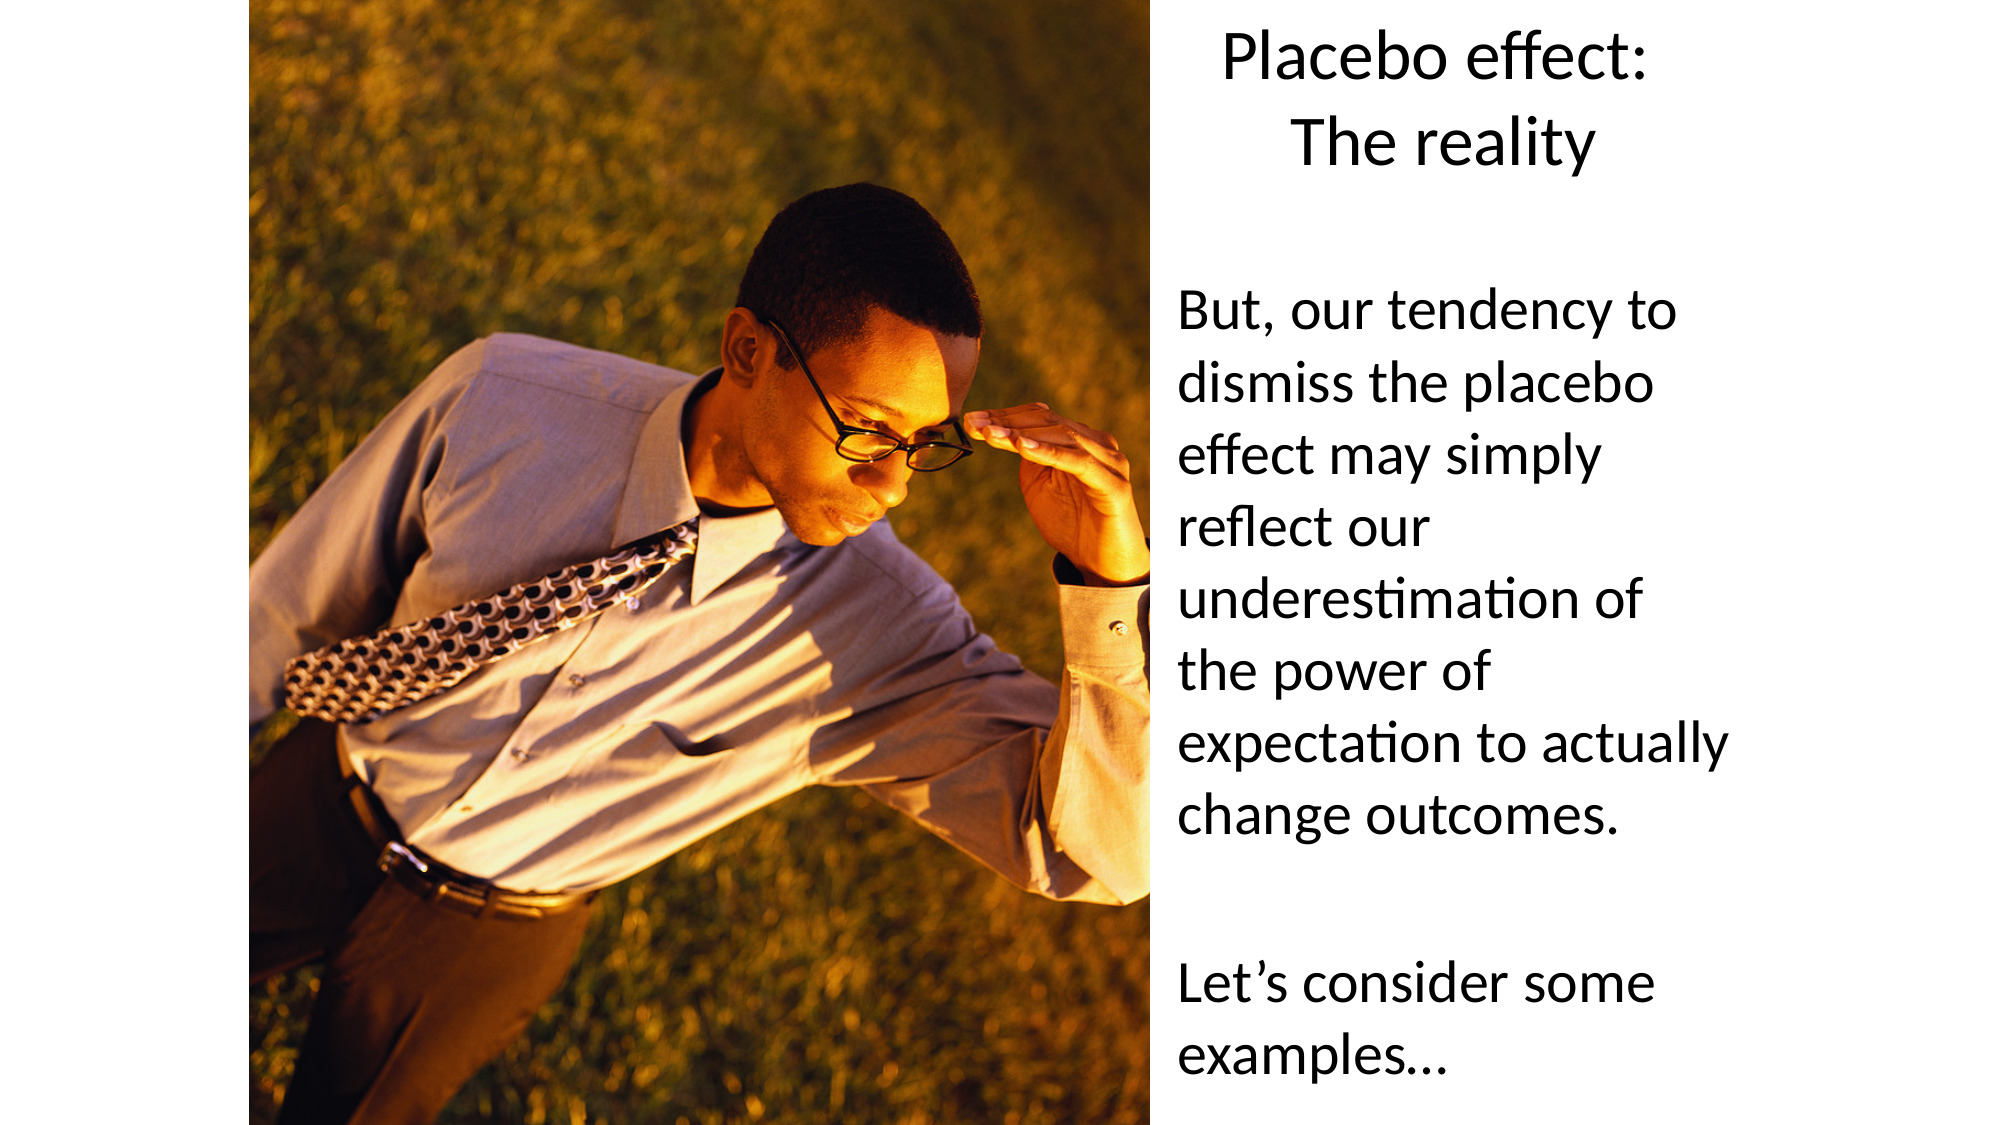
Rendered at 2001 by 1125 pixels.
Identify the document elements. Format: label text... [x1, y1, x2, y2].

list But, our tendency to dismiss the placebo effect may simply reflect our underestimation of the power of expectation to actually change outcomes. Let’s consider some examples… [1162, 262, 1750, 1125]
picture [249, 0, 1150, 1125]
title Placebo effect: The reality [1152, 0, 1750, 188]
